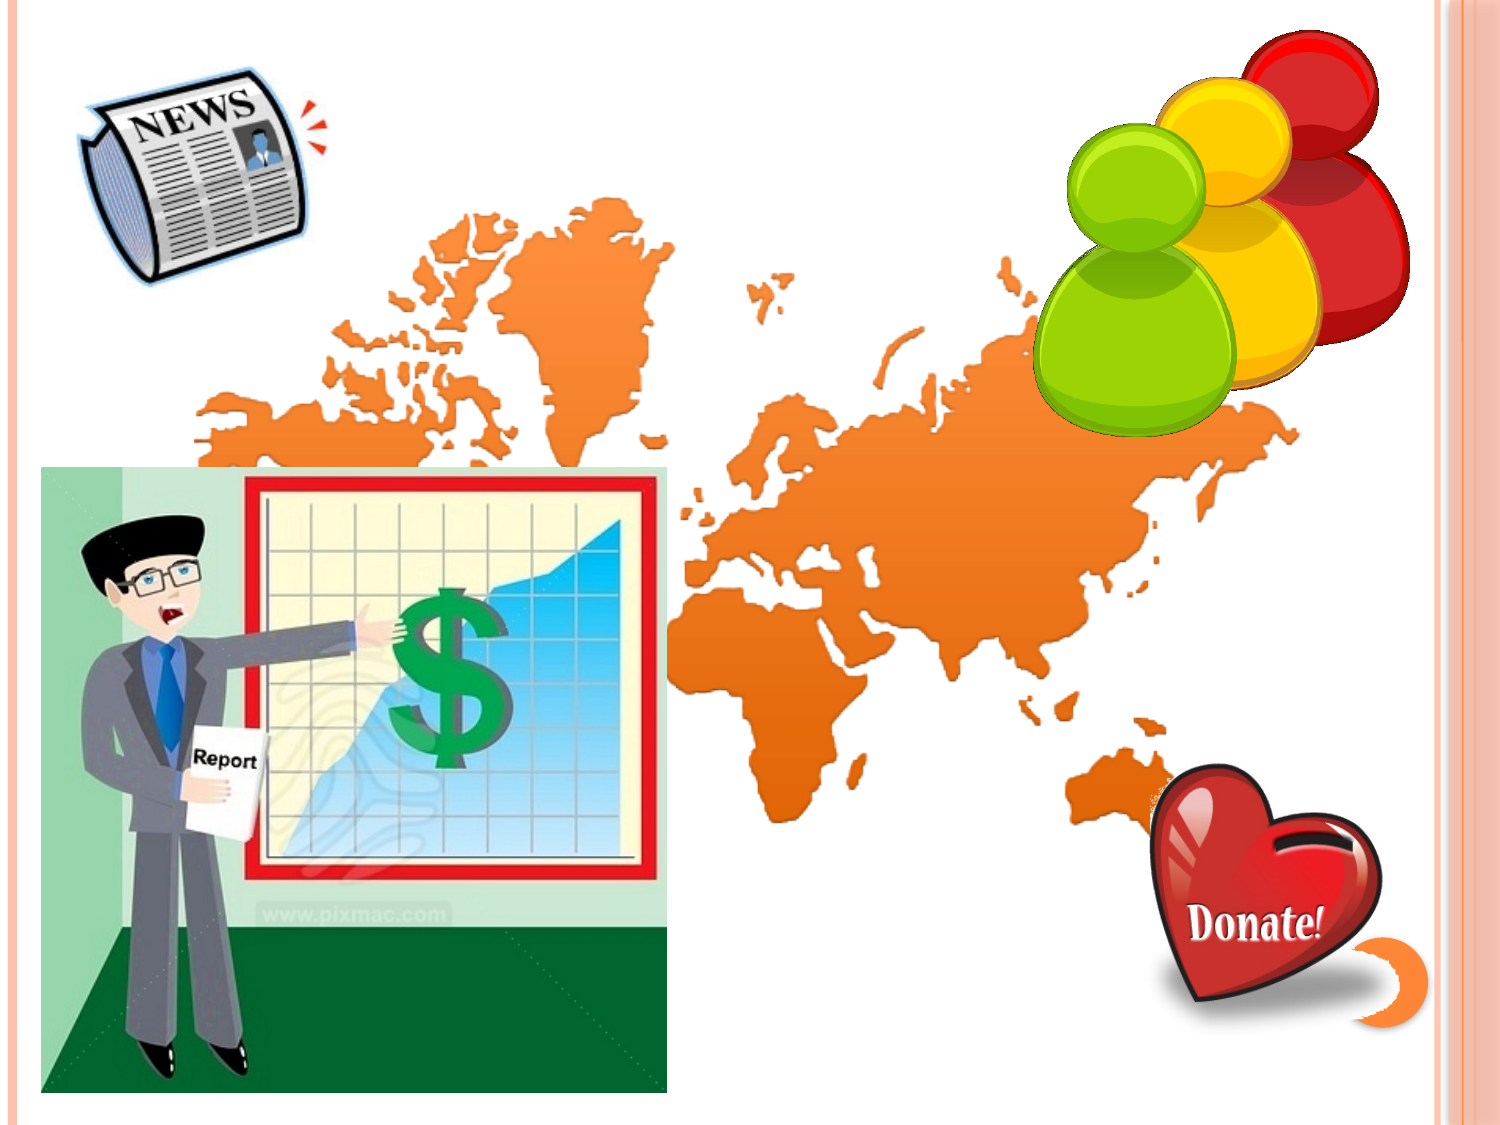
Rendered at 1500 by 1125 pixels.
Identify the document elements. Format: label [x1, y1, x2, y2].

picture [40, 30, 1436, 1094]
